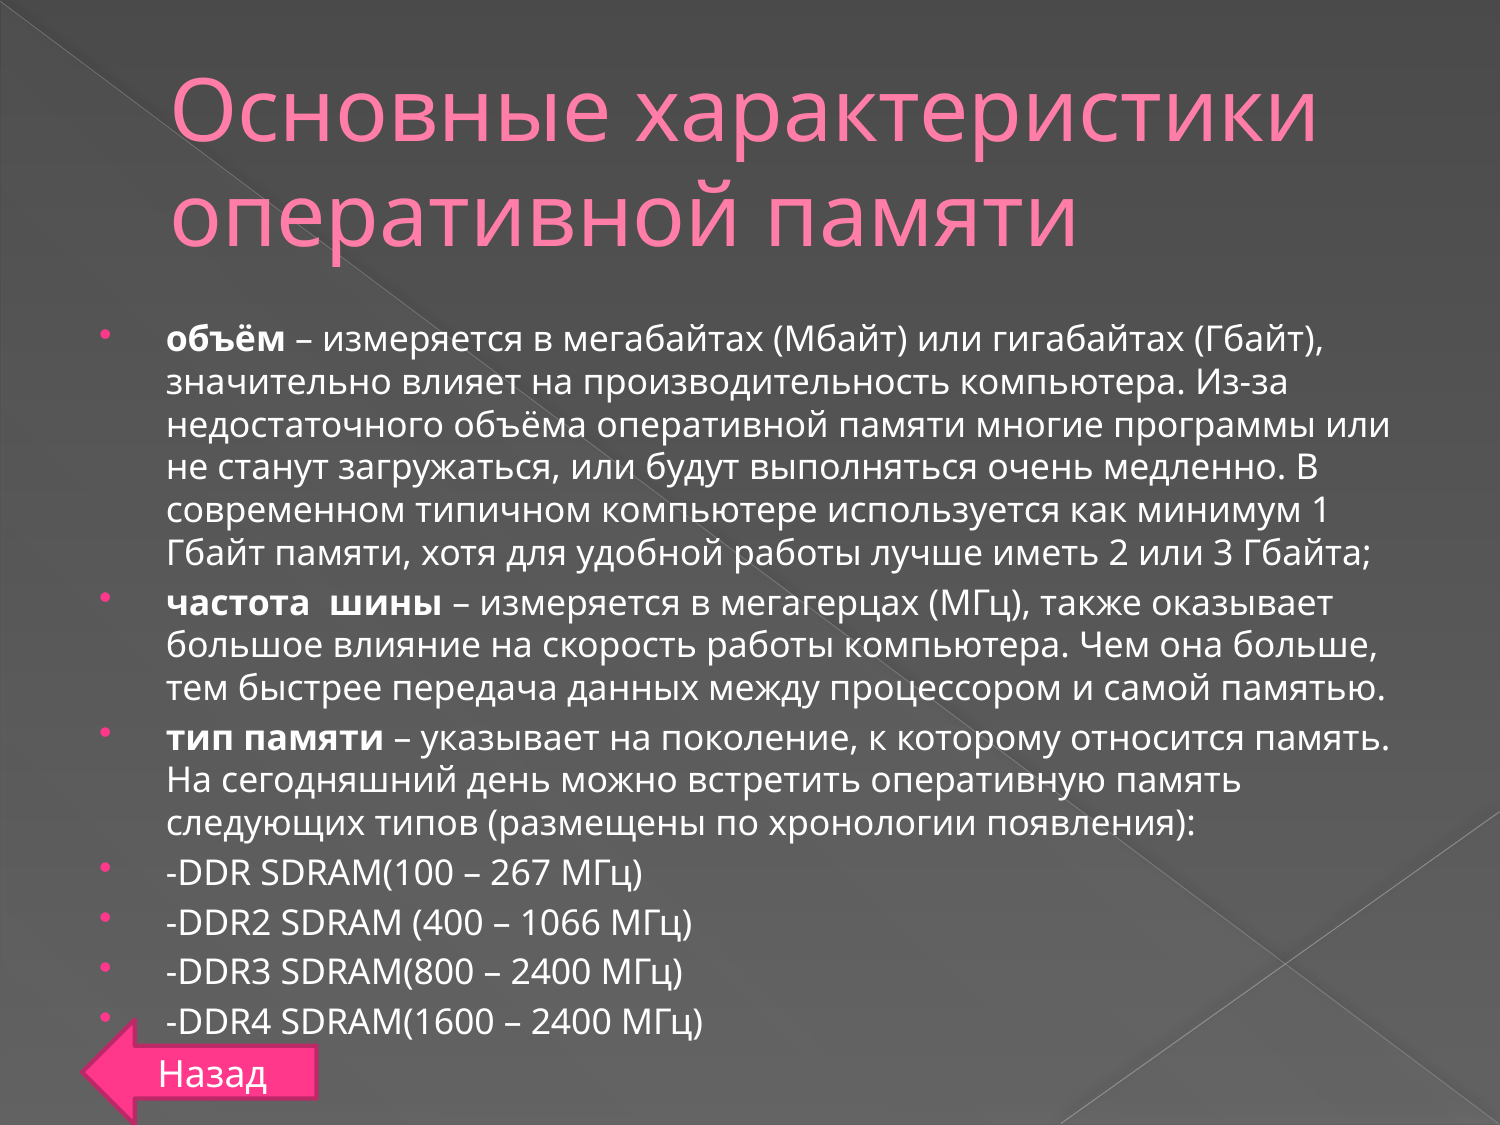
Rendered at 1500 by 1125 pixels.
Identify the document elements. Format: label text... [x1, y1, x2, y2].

text_box Назад [79, 1017, 319, 1125]
list объём – измеряется в мегабайтах (Мбайт) или гигабайтах (Гбайт), значительно влияет на производительность компьютера. Из-за недостаточного объёма оперативной памяти многие программы или не станут загружаться, или будут выполняться очень медленно. В современном типичном компьютере используется как минимум 1 Гбайт памяти, хотя для удобной работы лучше иметь 2 или 3 Гбайта; частота шины – измеряется в мегагерцах (МГц), также оказывает большое влияние на скорость работы компьютера. Чем она больше, тем быстрее передача данных между процессором и самой памятью. тип памяти – указывает на поколение, к которому относится память. На сегодняшний день можно встретить оперативную память следующих типов (размещены по хронологии появления): -DDR SDRAM(100 – 267 МГц) -DDR2 SDRAM (400 – 1066 МГц) -DDR3 SDRAM(800 – 2400 МГц) -DDR4 SDRAM(1600 – 2400 МГц) [75, 308, 1425, 1059]
title Основные характеристики оперативной памяти [75, 43, 1425, 274]
